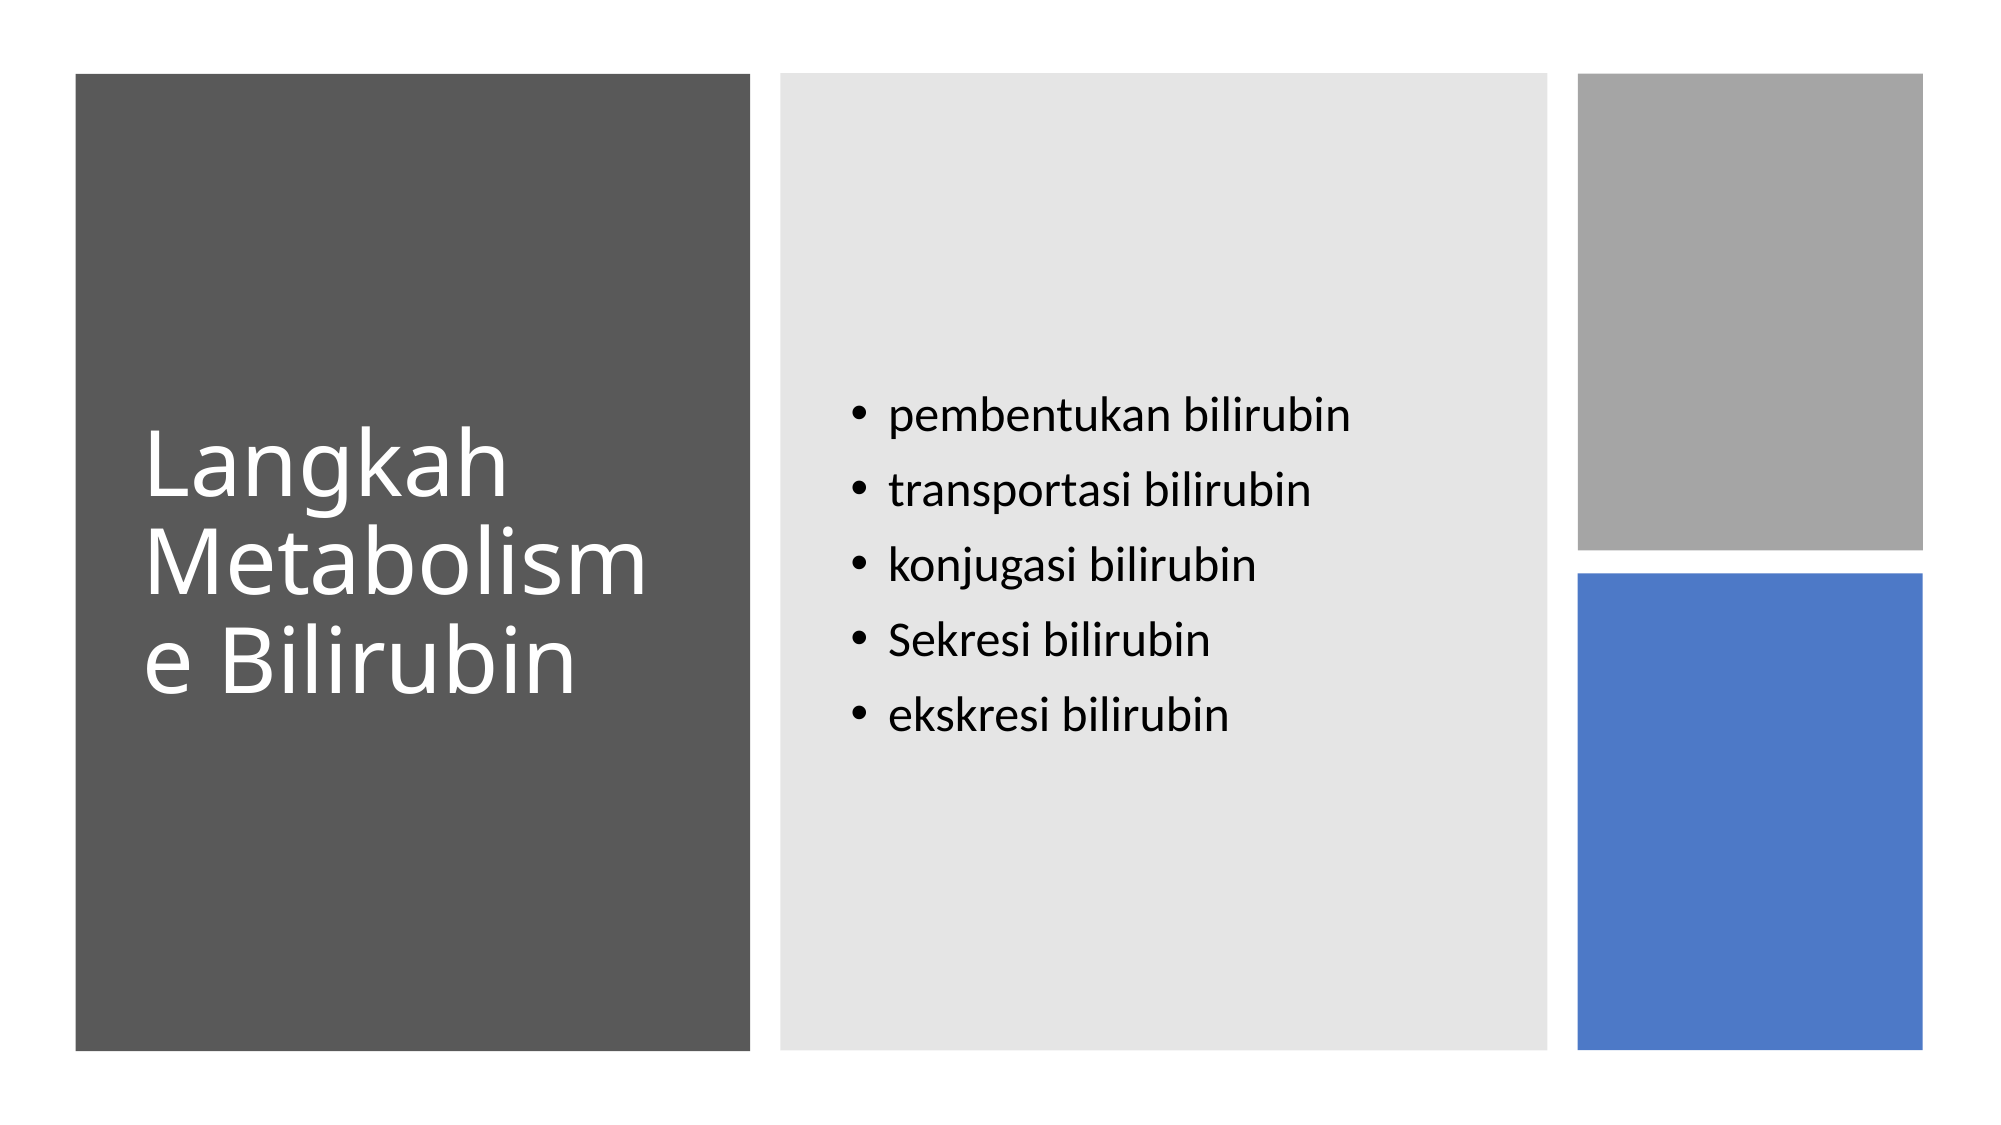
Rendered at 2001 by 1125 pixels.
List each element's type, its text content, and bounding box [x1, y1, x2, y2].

text_box [779, 72, 1548, 1051]
text_box [75, 73, 751, 1052]
list pembentukan bilirubin transportasi bilirubin konjugasi bilirubin Sekresi bilirubin ekskresi bilirubin [835, 125, 1499, 1006]
text_box [1577, 572, 1924, 1051]
title Langkah Metabolisme Bilirubin [127, 125, 703, 1006]
text_box [1577, 72, 1924, 551]
